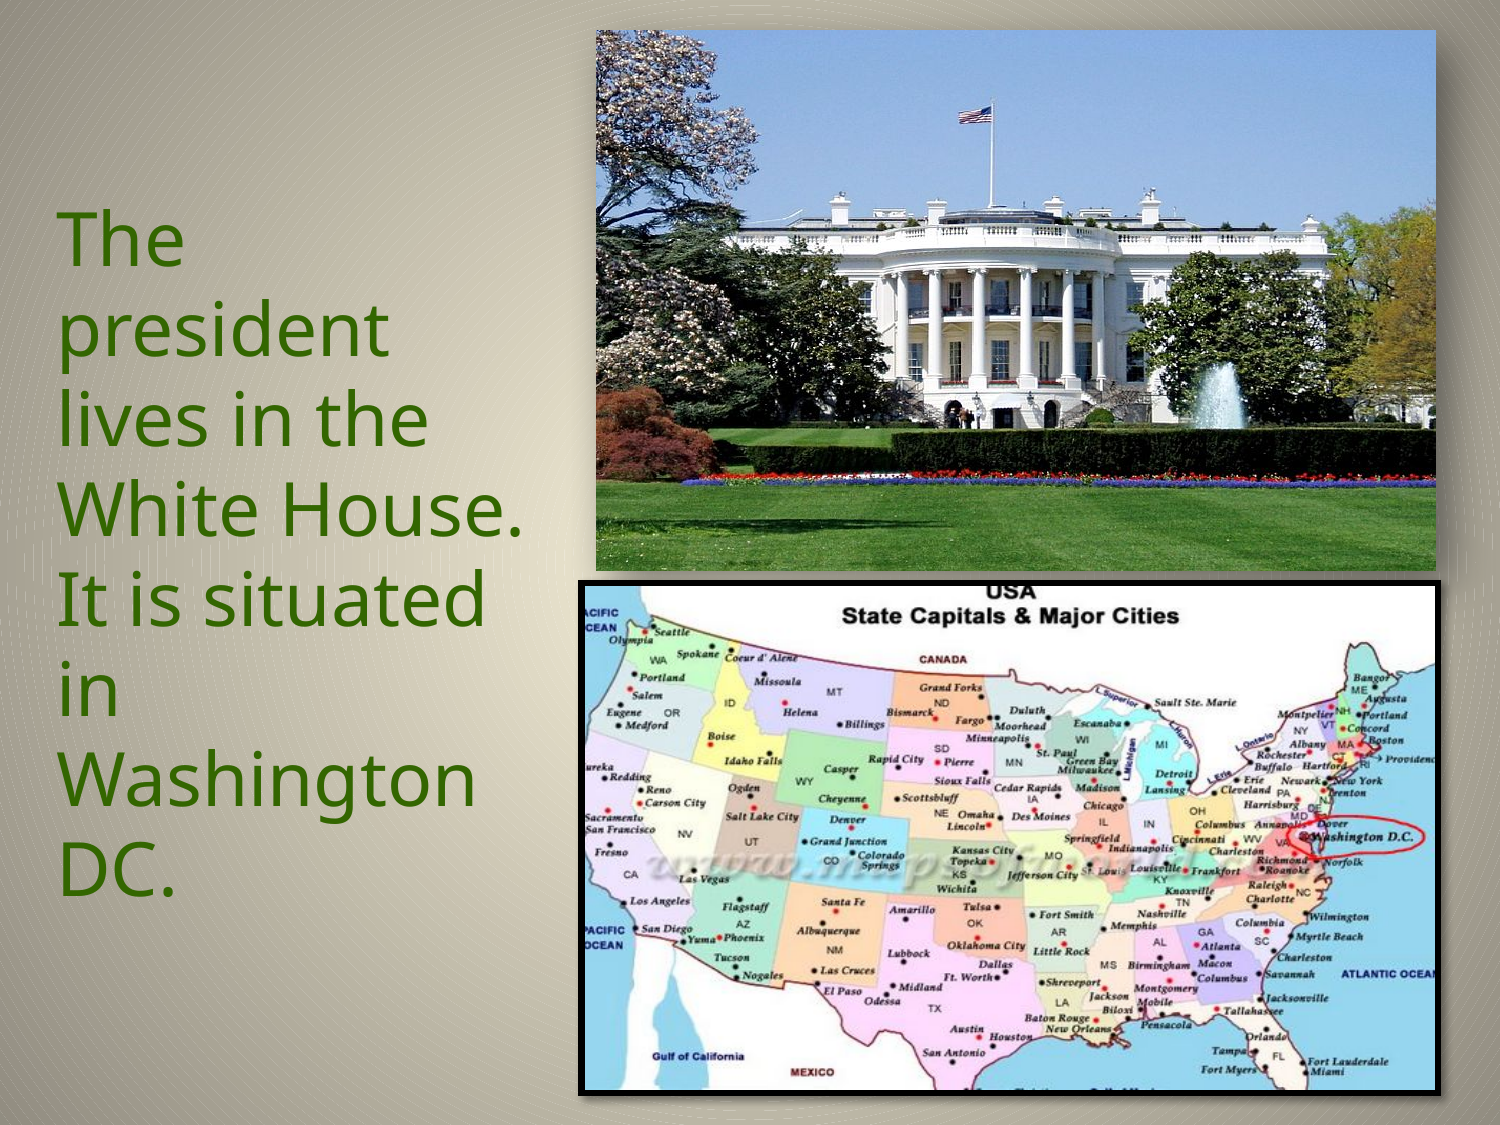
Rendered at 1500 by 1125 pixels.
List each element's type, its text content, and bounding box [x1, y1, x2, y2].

text_box The president lives in the White House. It is situated in Washington DC. [41, 184, 550, 920]
picture [596, 30, 1436, 571]
picture [584, 585, 1436, 1090]
